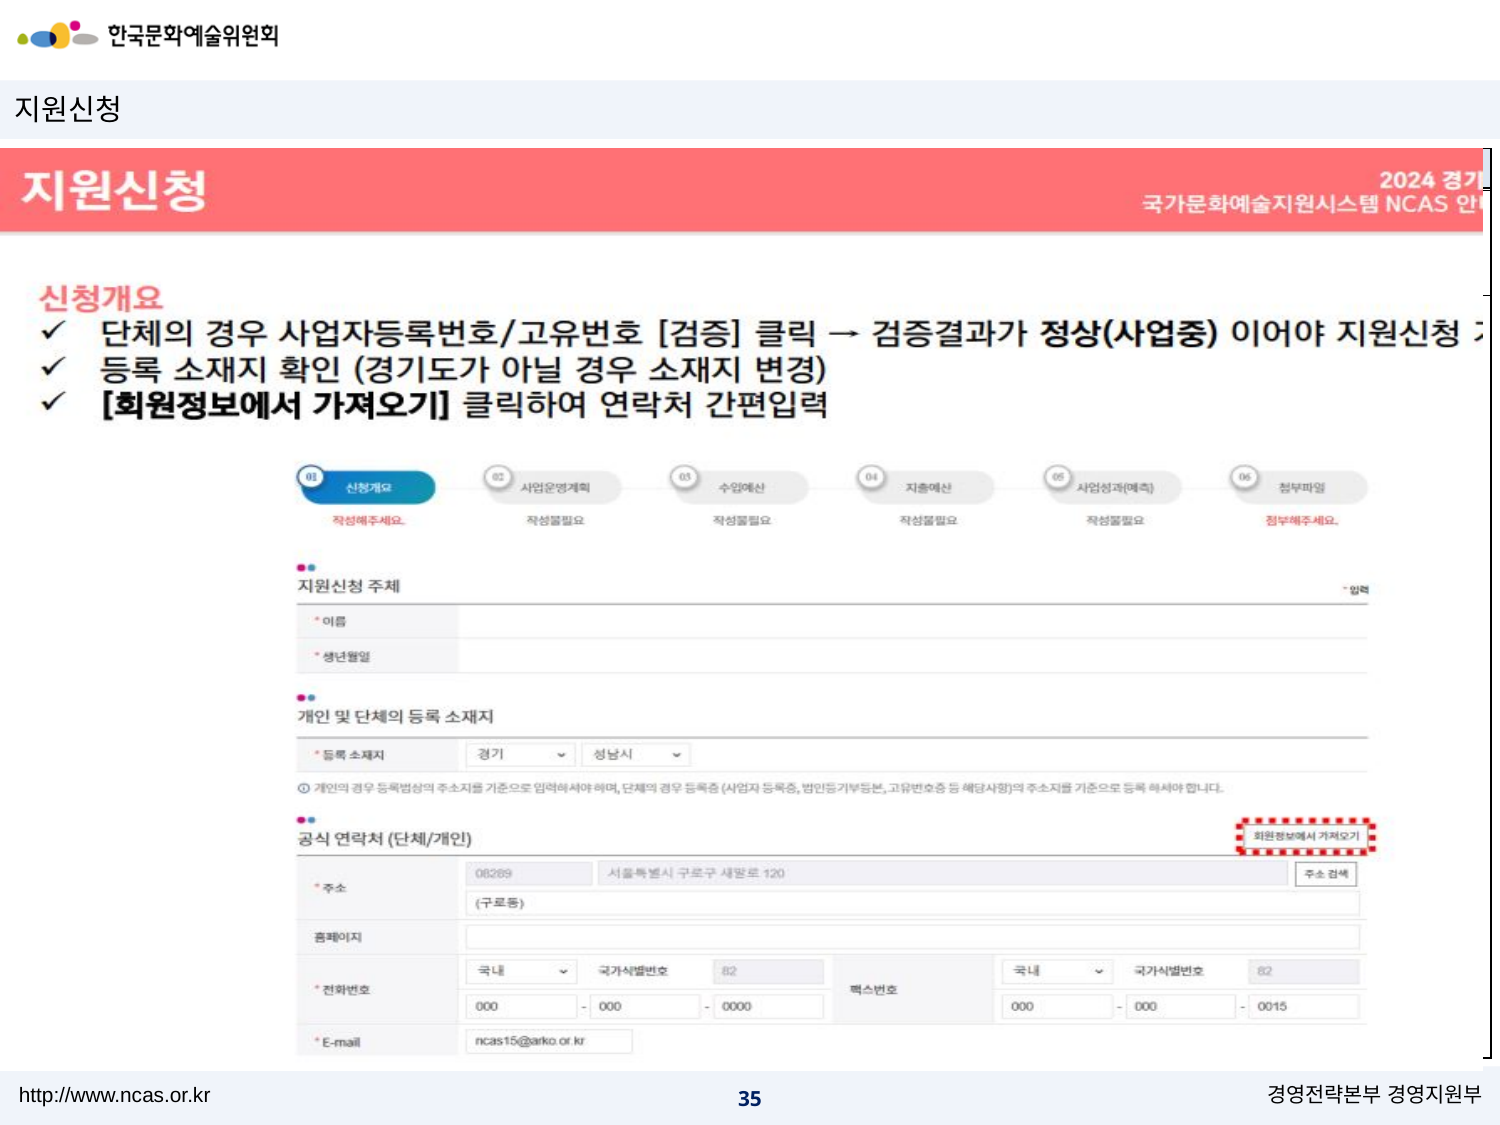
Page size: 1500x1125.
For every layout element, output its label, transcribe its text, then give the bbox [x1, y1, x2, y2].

text_box 지원신청 [0, 83, 455, 134]
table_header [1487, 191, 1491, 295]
picture [0, 148, 1483, 1071]
picture [13, 15, 285, 55]
